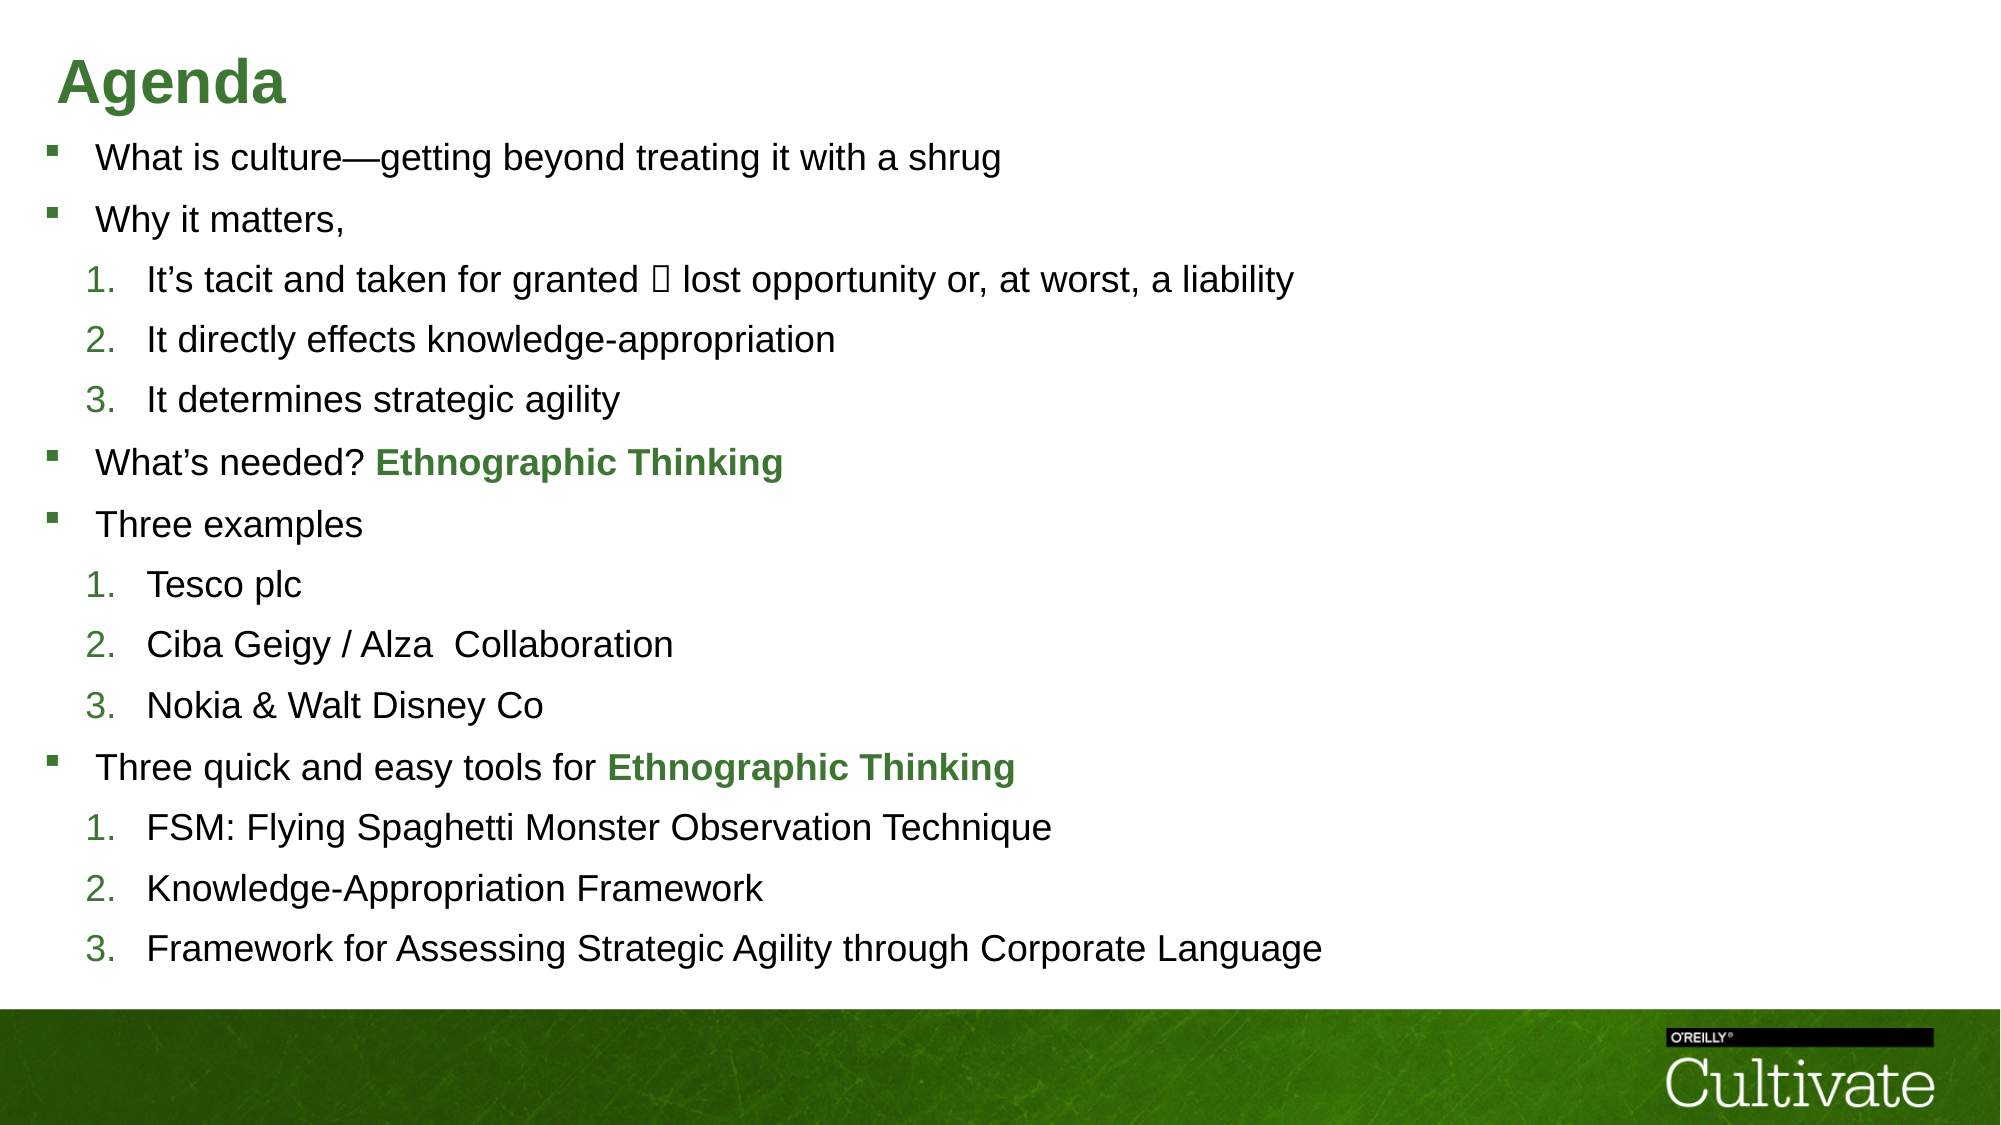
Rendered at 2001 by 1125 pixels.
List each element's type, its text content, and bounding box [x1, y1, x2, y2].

title Agenda [50, 19, 1949, 138]
picture [0, 0, 2001, 1125]
list What is culture—getting beyond treating it with a shrug Why it matters, It’s tacit and taken for granted  lost opportunity or, at worst, a liability It directly effects knowledge-appropriation It determines strategic agility What’s needed? Ethnographic Thinking Three examples Tesco plc Ciba Geigy / Alza Collaboration Nokia & Walt Disney Co Three quick and easy tools for Ethnographic Thinking FSM: Flying Spaghetti Monster Observation Technique Knowledge-Appropriation Framework Framework for Assessing Strategic Agility through Corporate Language [37, 131, 1936, 997]
